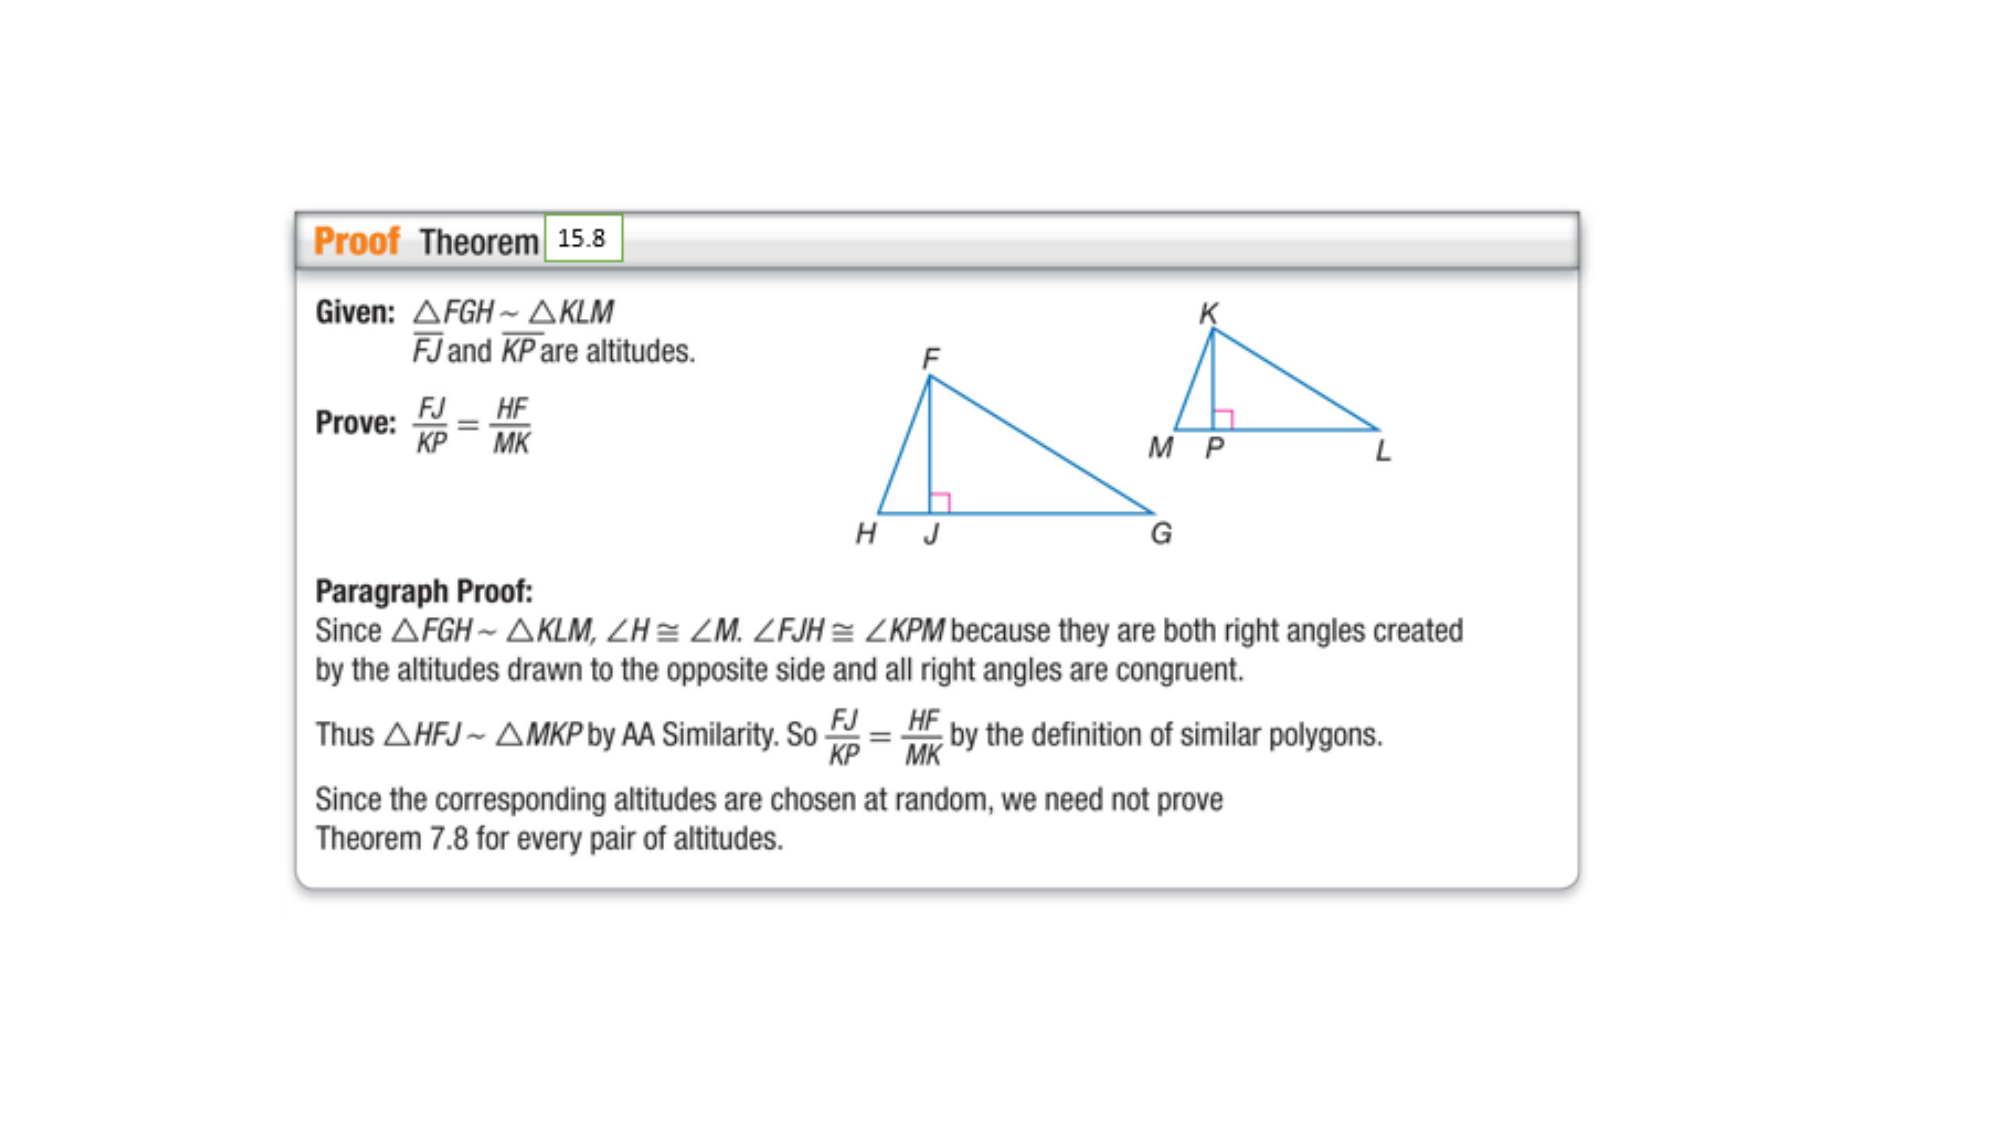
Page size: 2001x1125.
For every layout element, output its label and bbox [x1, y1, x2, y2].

picture [276, 200, 1606, 968]
